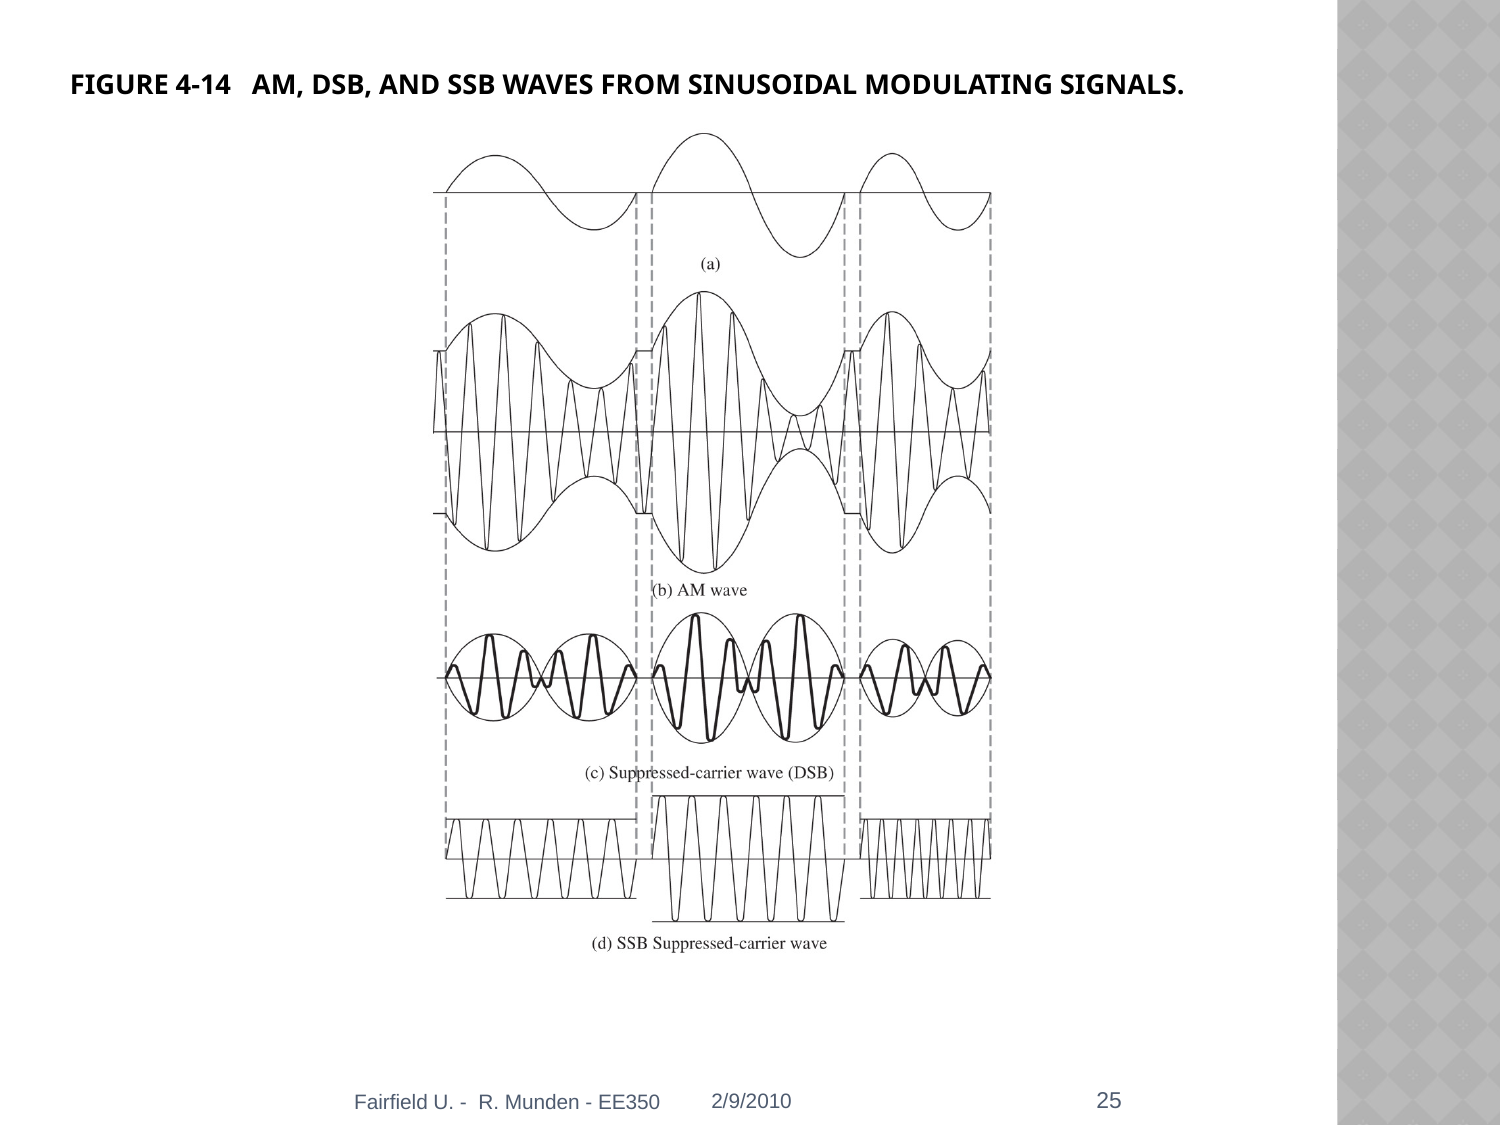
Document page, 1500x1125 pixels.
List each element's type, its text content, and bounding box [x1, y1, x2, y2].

title Figure 4-14 AM, DSB, and SSB waves from sinusoidal modulating signals. [62, 45, 1425, 100]
footer Fairfield U. - R. Munden - EE350 [75, 1075, 675, 1114]
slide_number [696, 1075, 1025, 1113]
slide_number 25 [1025, 1075, 1122, 1113]
picture [412, 112, 1014, 976]
